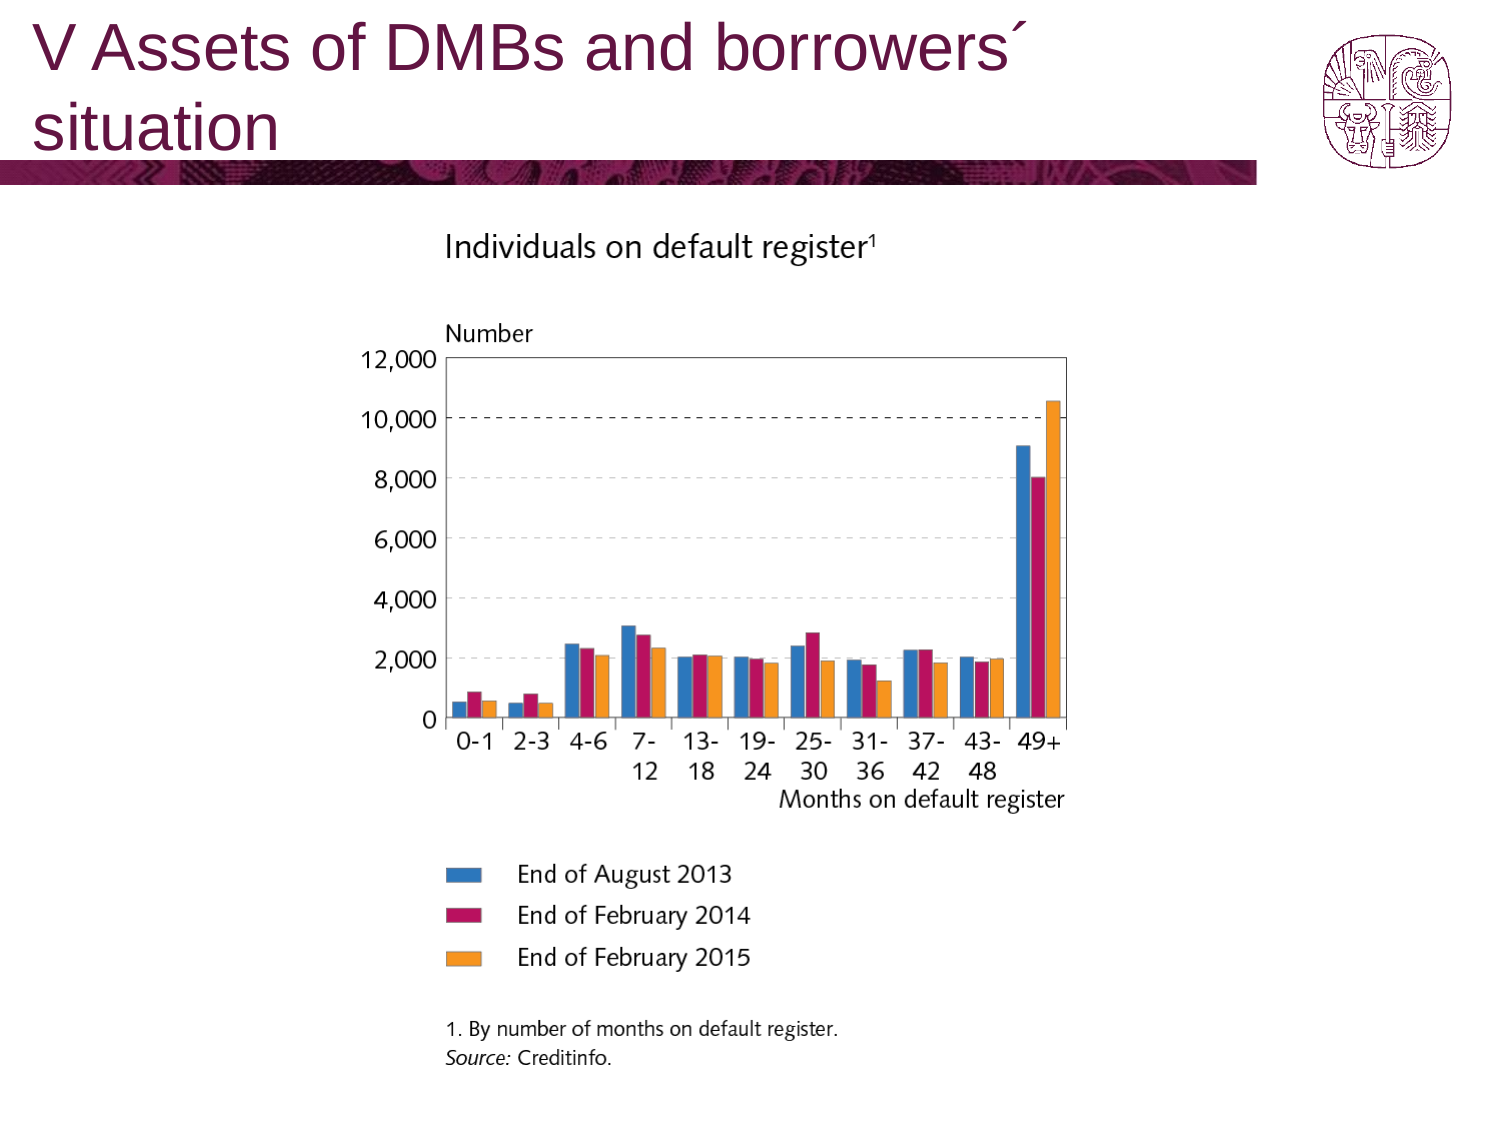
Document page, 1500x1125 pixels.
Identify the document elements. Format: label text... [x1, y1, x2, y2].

picture [359, 219, 1067, 1070]
picture [0, 160, 1258, 185]
title V Assets of DMBs and borrowers´ situation [17, 19, 1247, 149]
picture [1316, 31, 1456, 173]
